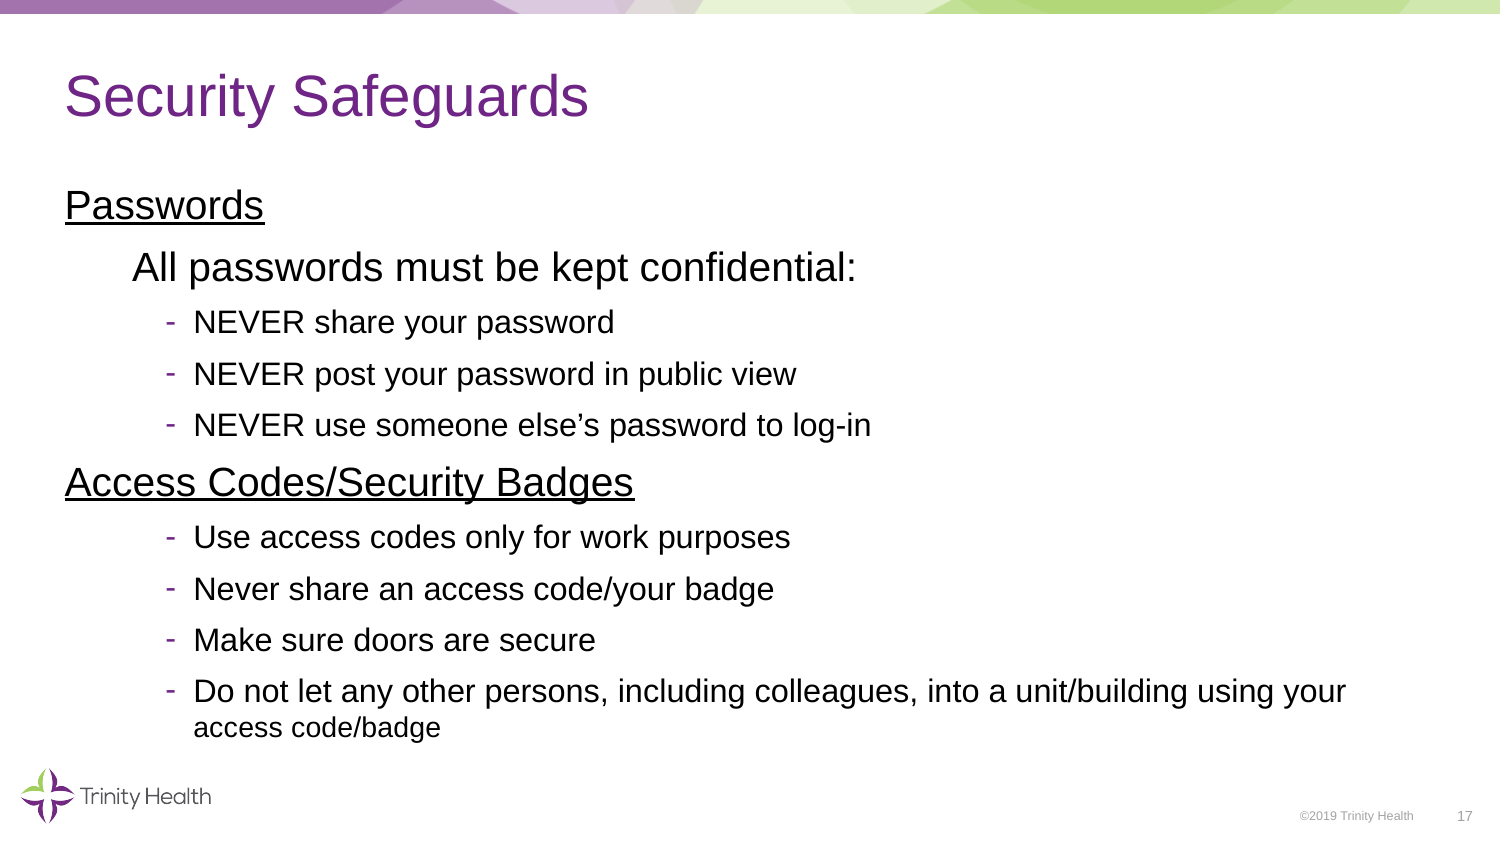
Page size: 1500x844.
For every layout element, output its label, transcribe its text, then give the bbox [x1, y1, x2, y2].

list Passwords All passwords must be kept confidential: NEVER share your password NEVER post your password in public view NEVER use someone else’s password to log-in Access Codes/Security Badges Use access codes only for work purposes Never share an access code/your badge Make sure doors are secure Do not let any other persons, including colleagues, into a unit/building using your access code/badge [64, 163, 1416, 755]
picture [0, 0, 1500, 14]
title Security Safeguards [64, 56, 1415, 139]
footer ©2019 Trinity Health [799, 800, 1406, 832]
picture [17, 765, 214, 827]
slide_number 17 [1406, 792, 1474, 838]
